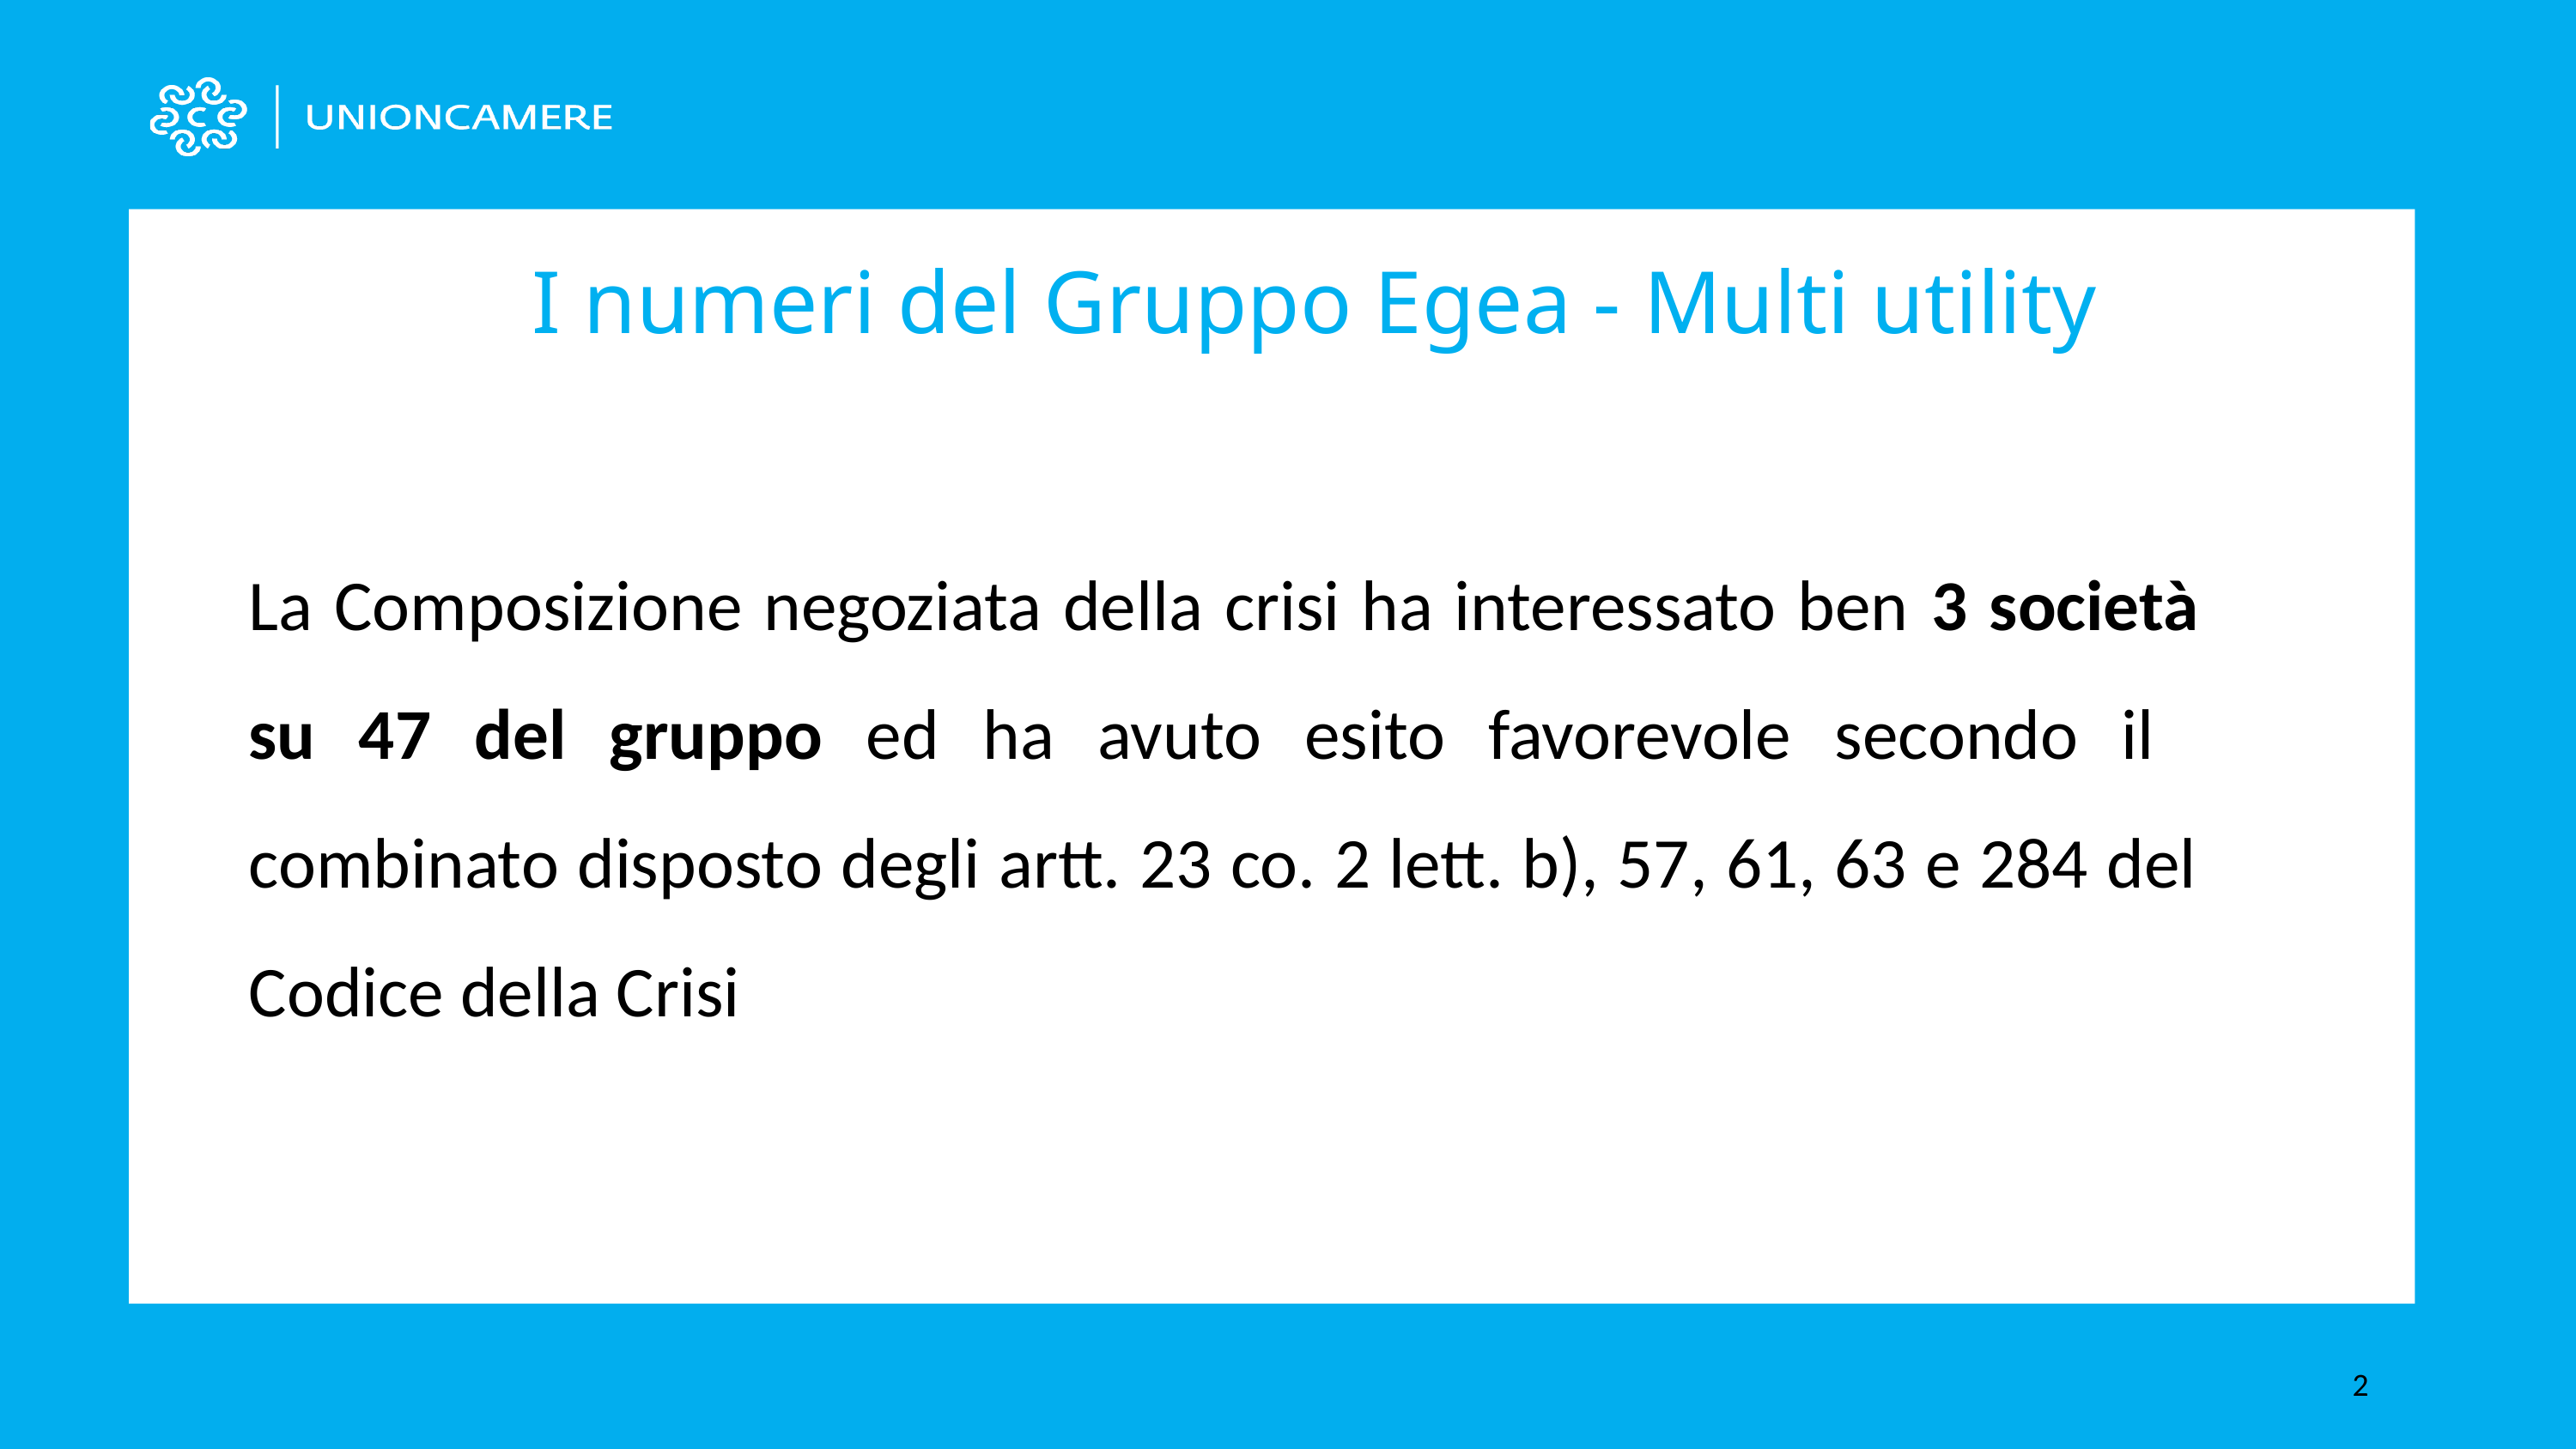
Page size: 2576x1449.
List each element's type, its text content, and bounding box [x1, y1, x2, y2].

text_box 2 [2339, 1357, 2394, 1409]
text_box I numeri del Gruppo Egea - Multi utility [2034, 241, 2190, 357]
text_box La Composizione negoziata della crisi ha interessato ben 3 società su 47 del gruppo ed ha avuto esito favorevole secondo il combinato disposto degli artt. 23 co. 2 lett. b), 57, 61, 63 e 284 del Codice della Crisi [236, 509, 2211, 1038]
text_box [144, 104, 2027, 646]
text_box [129, 209, 2415, 1304]
text_box [149, 77, 612, 104]
